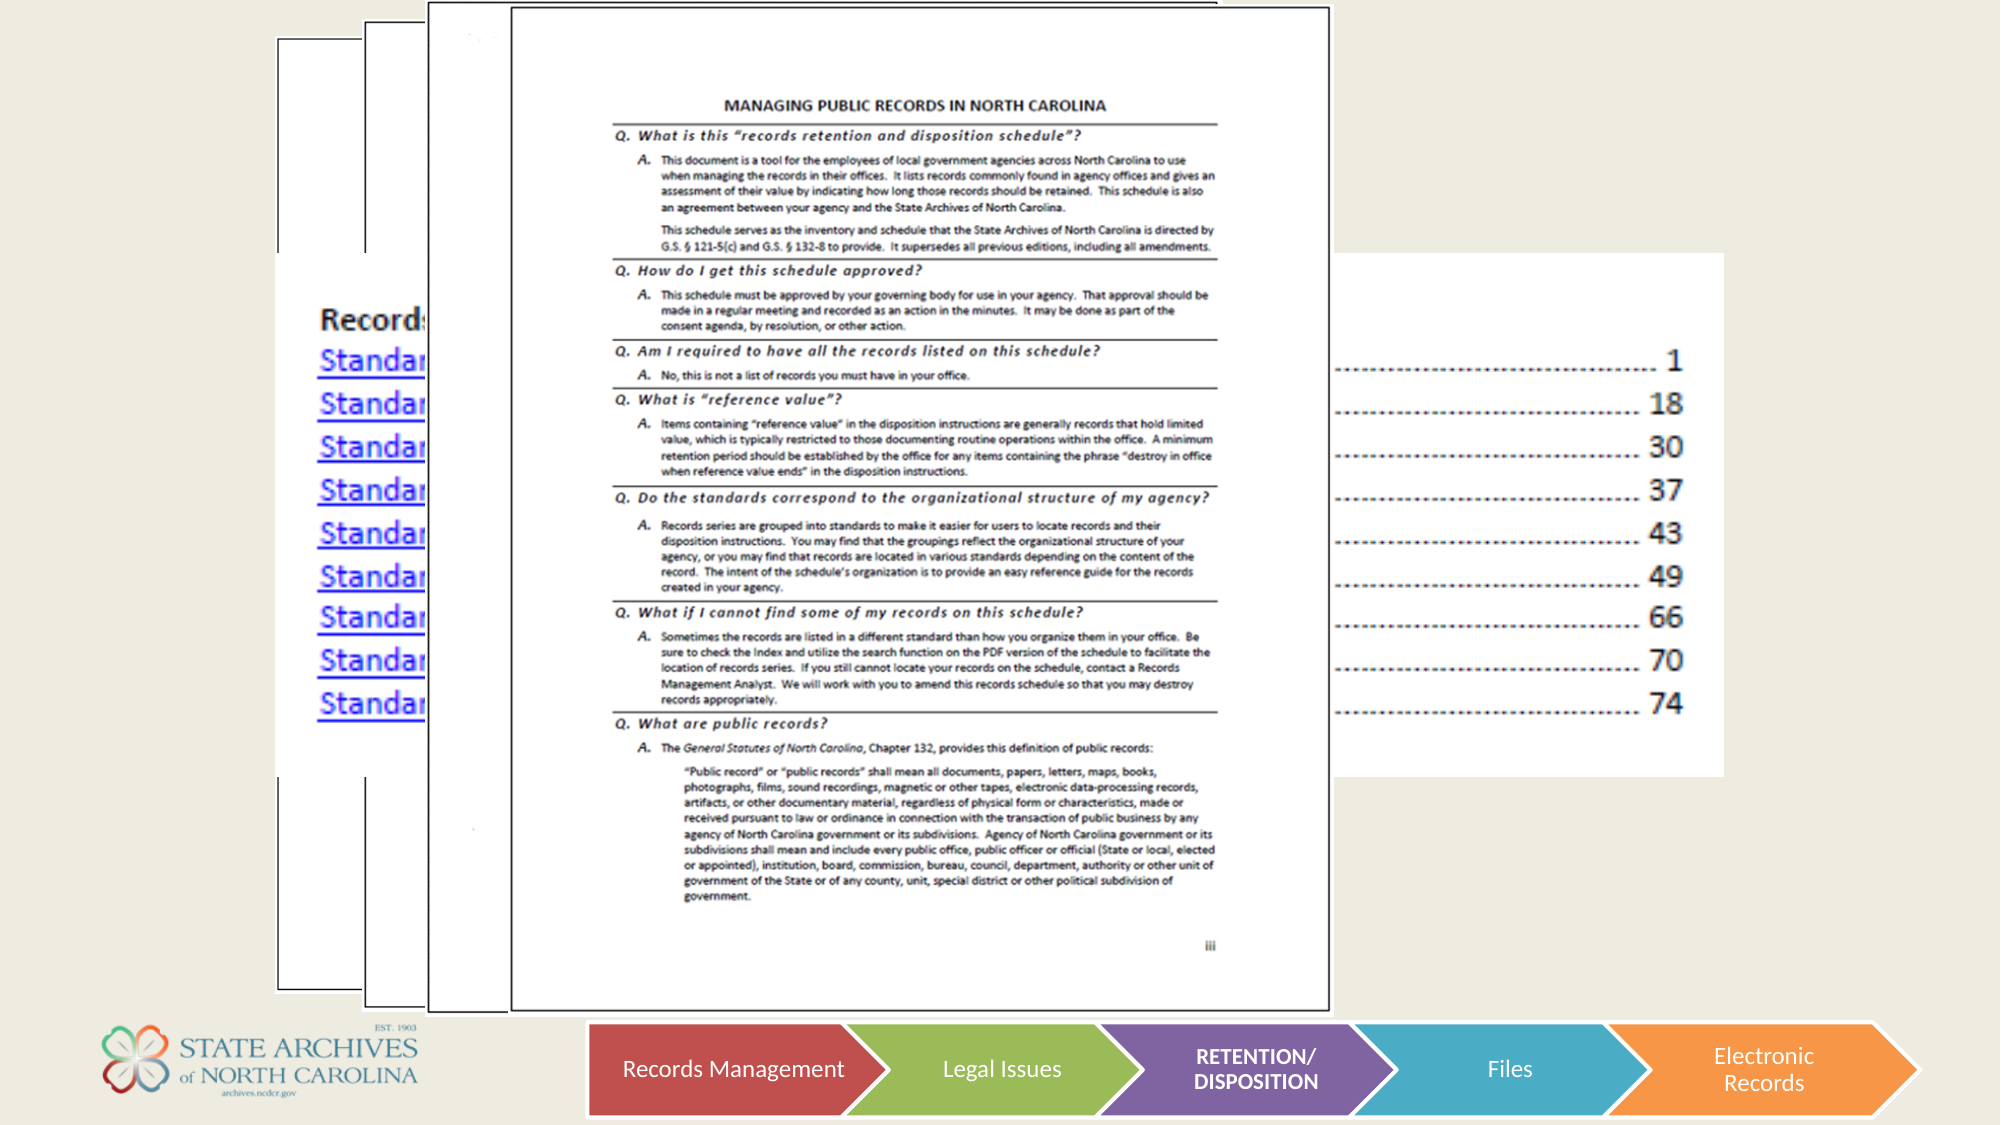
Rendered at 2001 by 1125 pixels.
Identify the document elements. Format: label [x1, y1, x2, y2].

picture [96, 1015, 422, 1110]
picture [274, 0, 1724, 1018]
